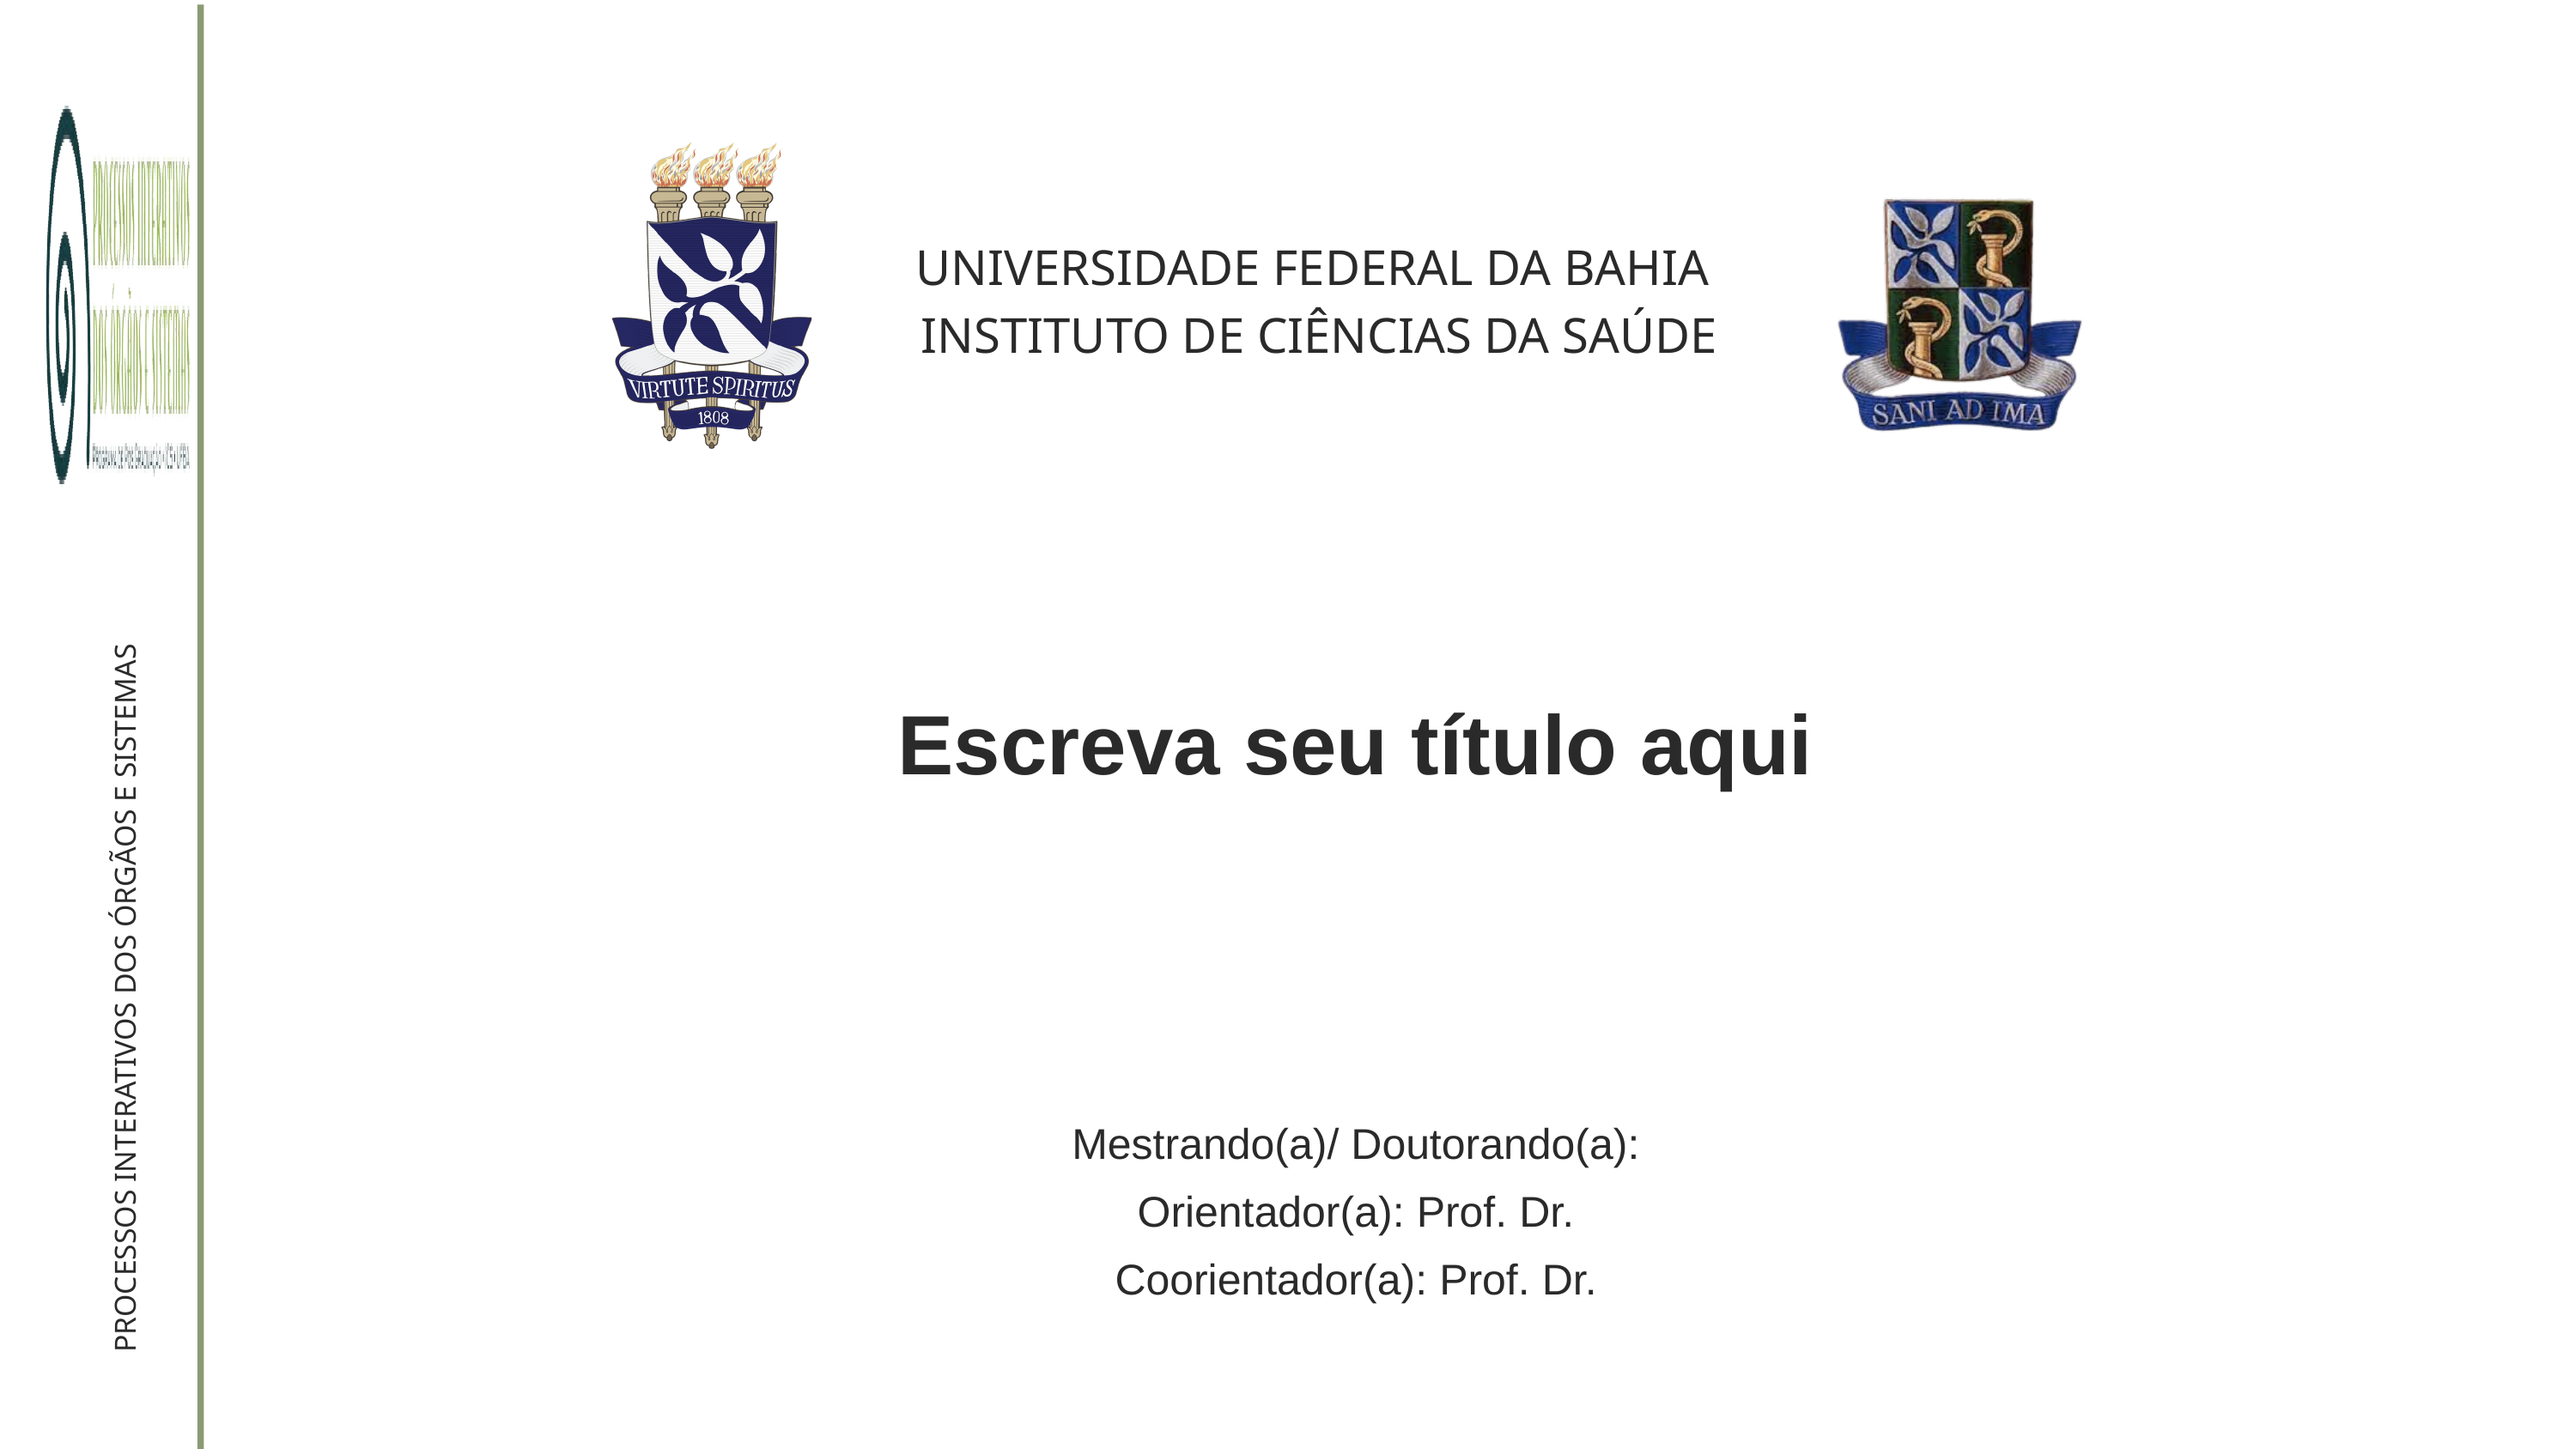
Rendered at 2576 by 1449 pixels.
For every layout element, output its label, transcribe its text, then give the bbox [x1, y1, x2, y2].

text_box [197, 573, 204, 1449]
text_box [40, 46, 204, 573]
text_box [611, 140, 2101, 450]
text_box PROCESSOS INTERATIVOS DOS ÓRGÃOS E SISTEMAS [100, 575, 142, 1422]
text_box [197, 4, 204, 46]
text_box Escreva seu título aqui [379, 673, 2334, 791]
text_box Mestrando(a)/ Doutorando(a): Orientador(a): Prof. Dr. Coorientador(a): Prof. Dr. [687, 1100, 2026, 1371]
